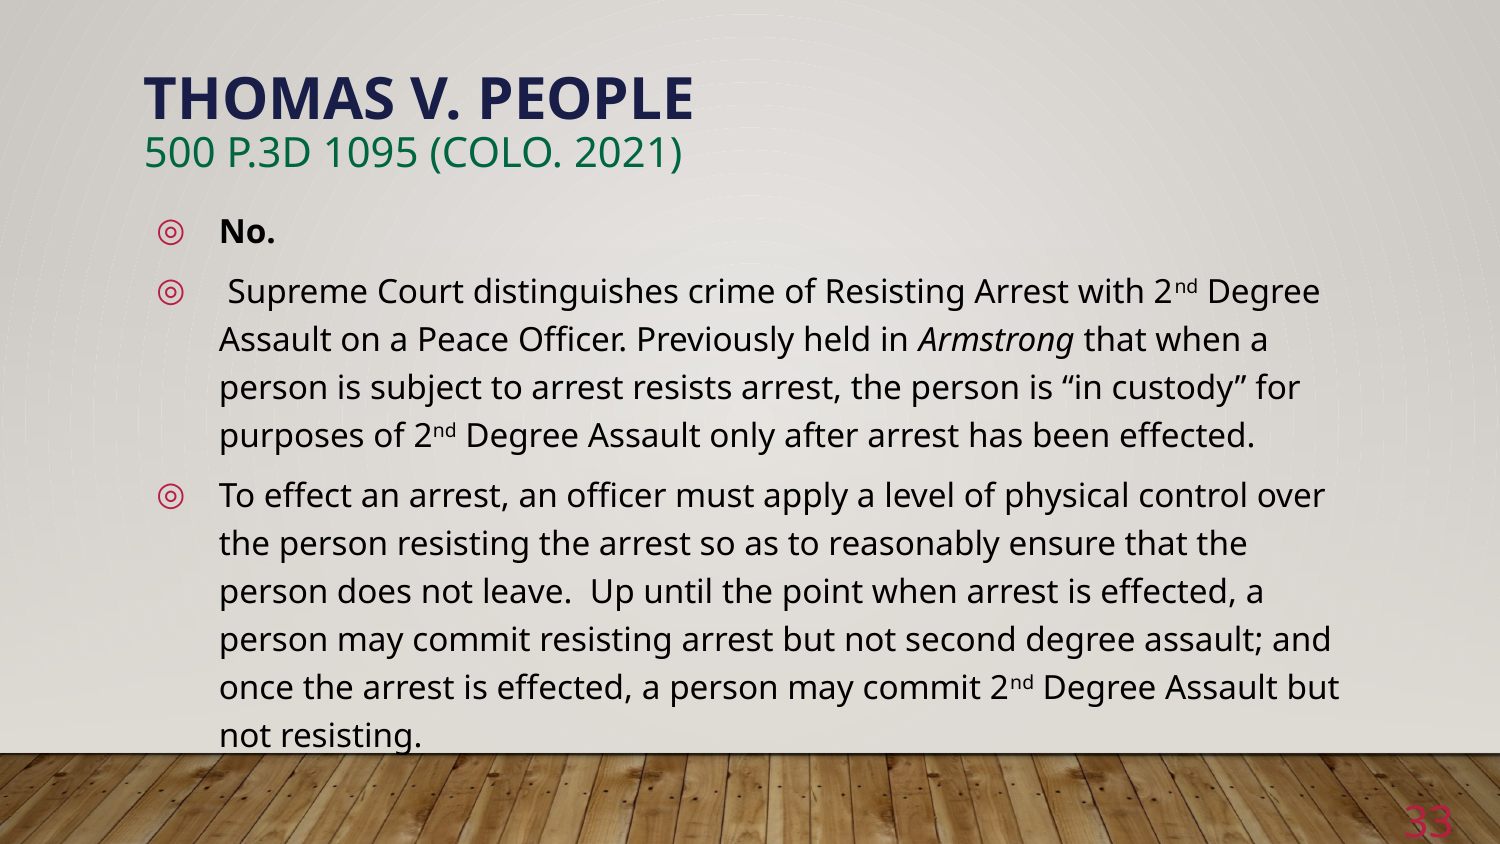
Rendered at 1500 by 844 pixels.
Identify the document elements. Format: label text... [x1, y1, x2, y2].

slide_number 33 [1378, 779, 1469, 844]
list No. Supreme Court distinguishes crime of Resisting Arrest with 2nd Degree Assault on a Peace Officer. Previously held in Armstrong that when a person is subject to arrest resists arrest, the person is “in custody” for purposes of 2nd Degree Assault only after arrest has been effected. To effect an arrest, an officer must apply a level of physical control over the person resisting the arrest so as to reasonably ensure that the person does not leave. Up until the point when arrest is effected, a person may commit resisting arrest but not second degree assault; and once the arrest is effected, a person may commit 2nd Degree Assault but not resisting. [128, 186, 1372, 773]
picture [0, 753, 1500, 844]
title Thomas v. People 500 p.3d 1095 (Colo. 2021) [128, 50, 1372, 186]
